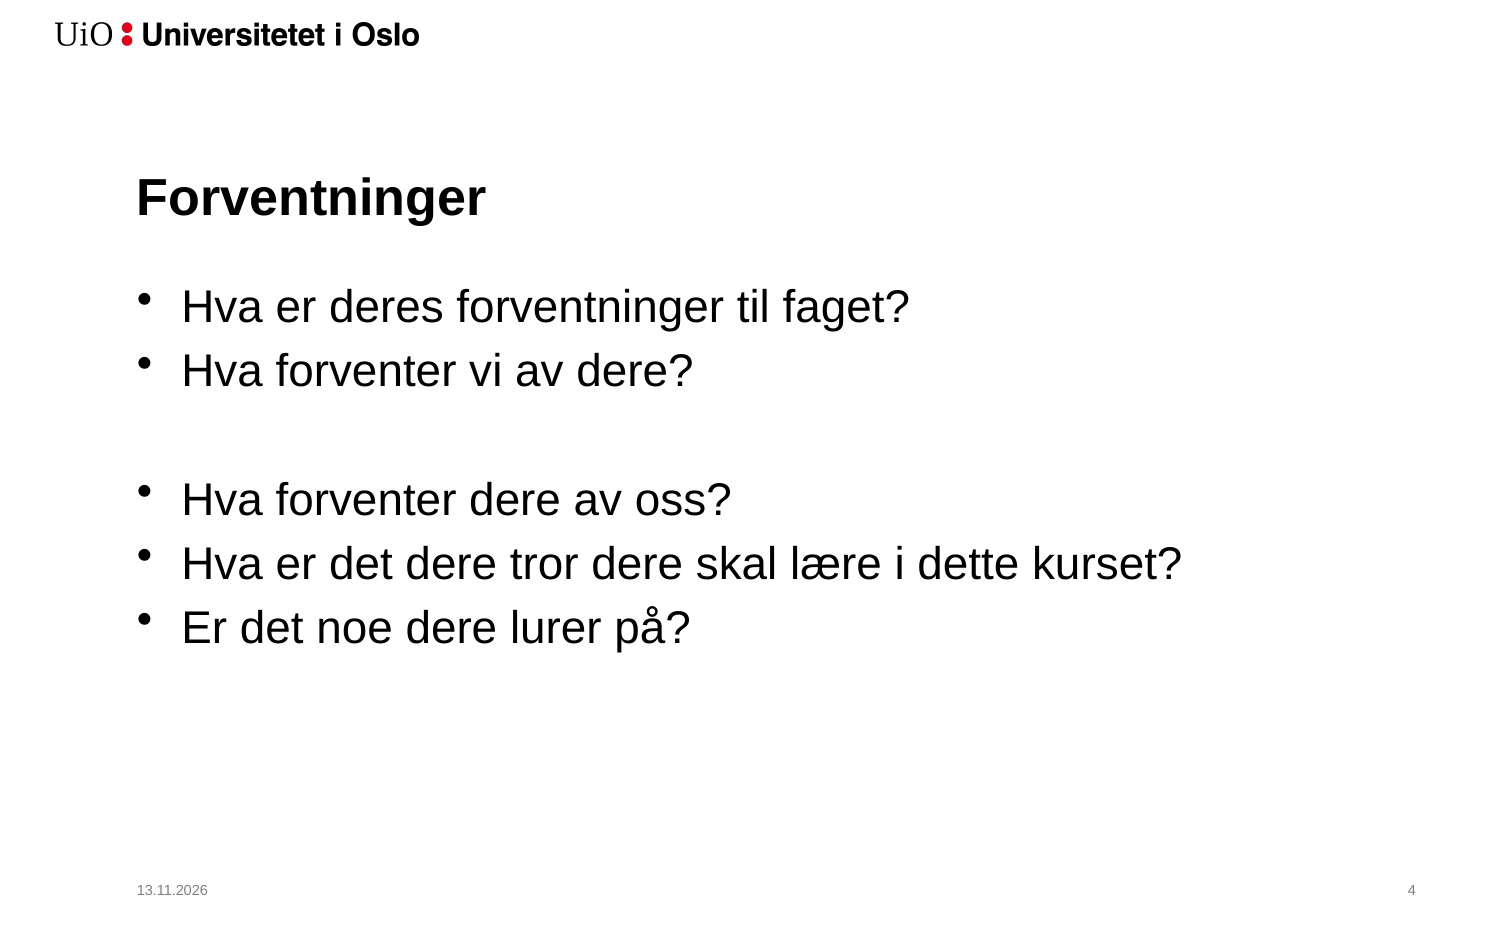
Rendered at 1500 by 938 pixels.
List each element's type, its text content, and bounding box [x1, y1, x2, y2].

list Hva er deres forventninger til faget? Hva forventer vi av dere? Hva forventer dere av oss? Hva er det dere tror dere skal lære i dette kurset? Er det noe dere lurer på? [125, 270, 1425, 834]
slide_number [124, 874, 438, 938]
title Forventninger [125, 116, 1425, 270]
picture [55, 22, 419, 46]
slide_number 5 [1315, 874, 1429, 938]
